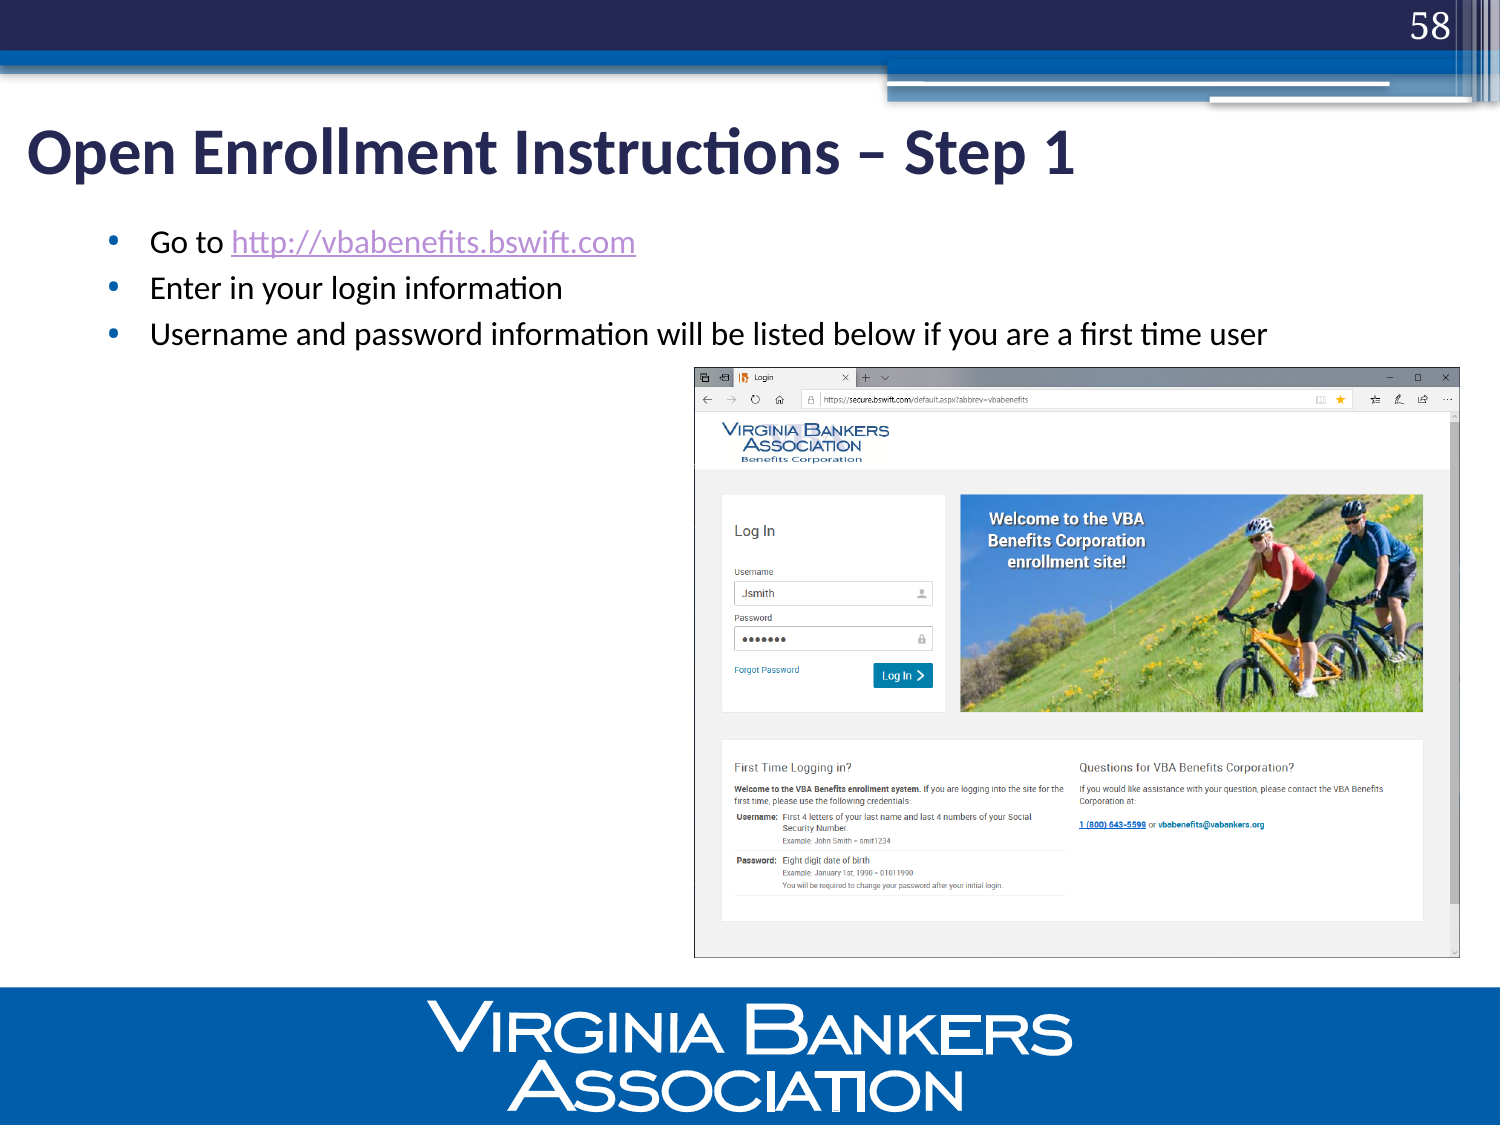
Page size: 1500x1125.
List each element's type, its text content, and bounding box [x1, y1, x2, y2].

picture [694, 367, 1460, 959]
list Go to http://vbabenefits.bswift.com Enter in your login information Username and password information will be listed below if you are a first time user [75, 212, 1325, 950]
slide_number 58 [1341, 0, 1466, 61]
title Open Enrollment Instructions – Step 1 [12, 70, 1263, 225]
